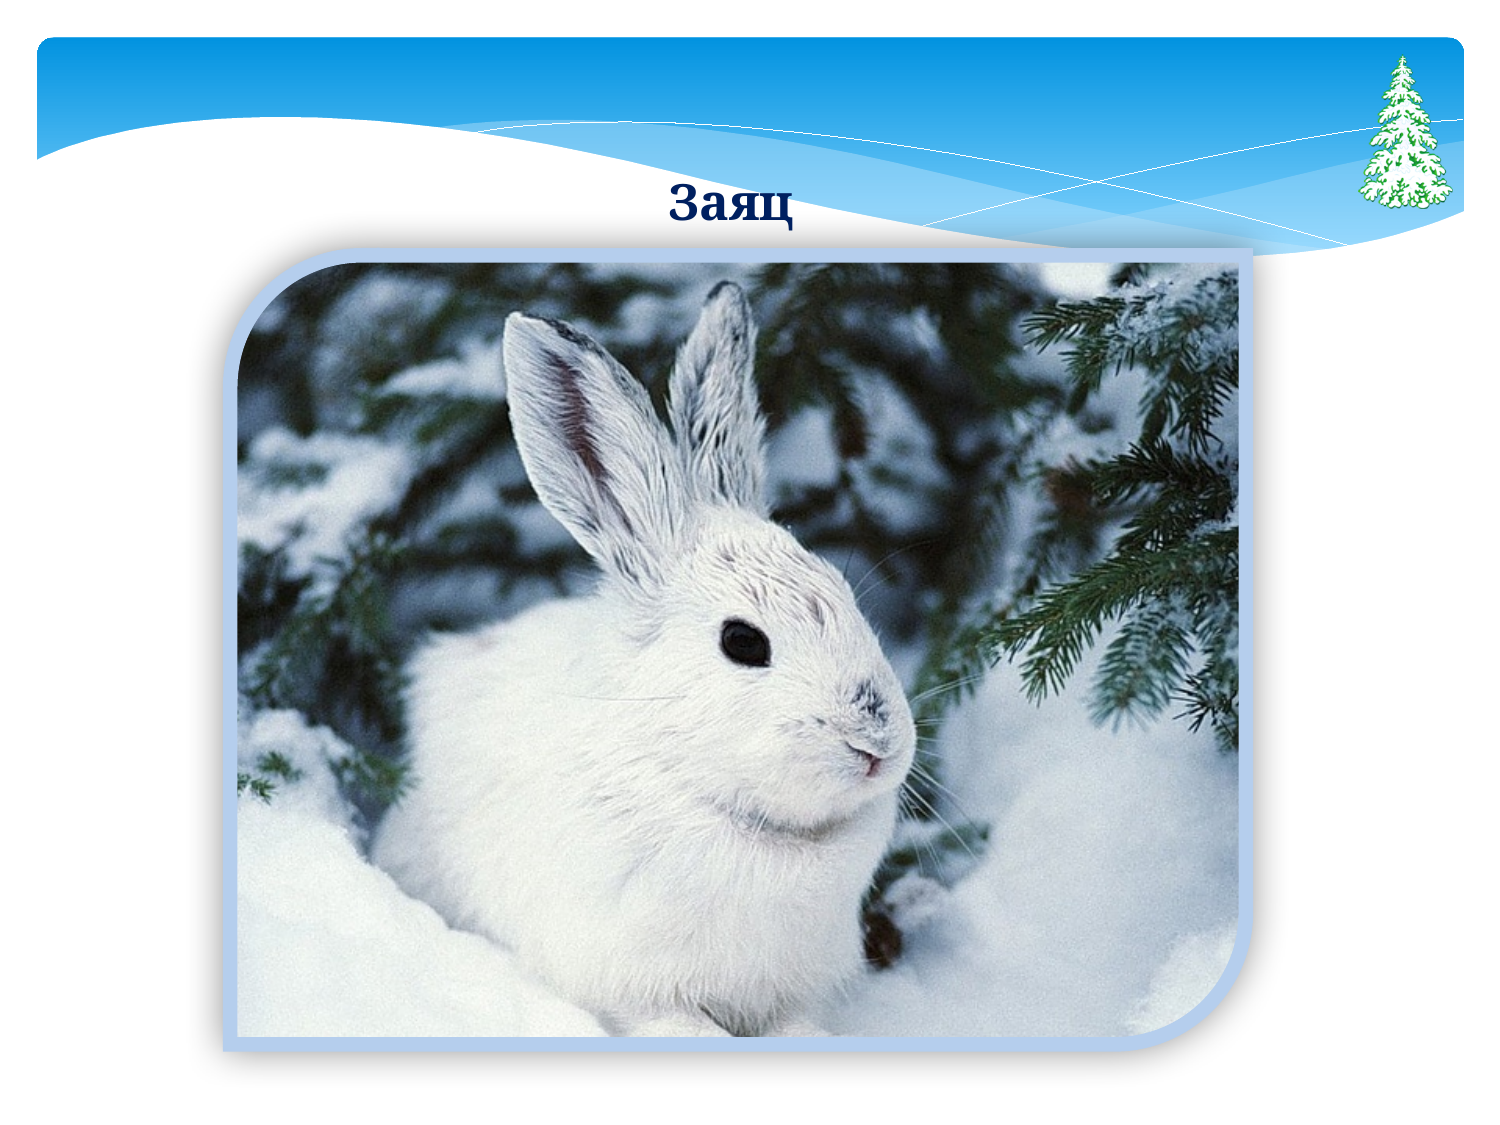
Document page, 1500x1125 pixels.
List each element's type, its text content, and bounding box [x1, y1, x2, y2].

picture [229, 255, 1247, 1045]
text_box Заяц [653, 163, 823, 239]
picture [1358, 57, 1454, 209]
